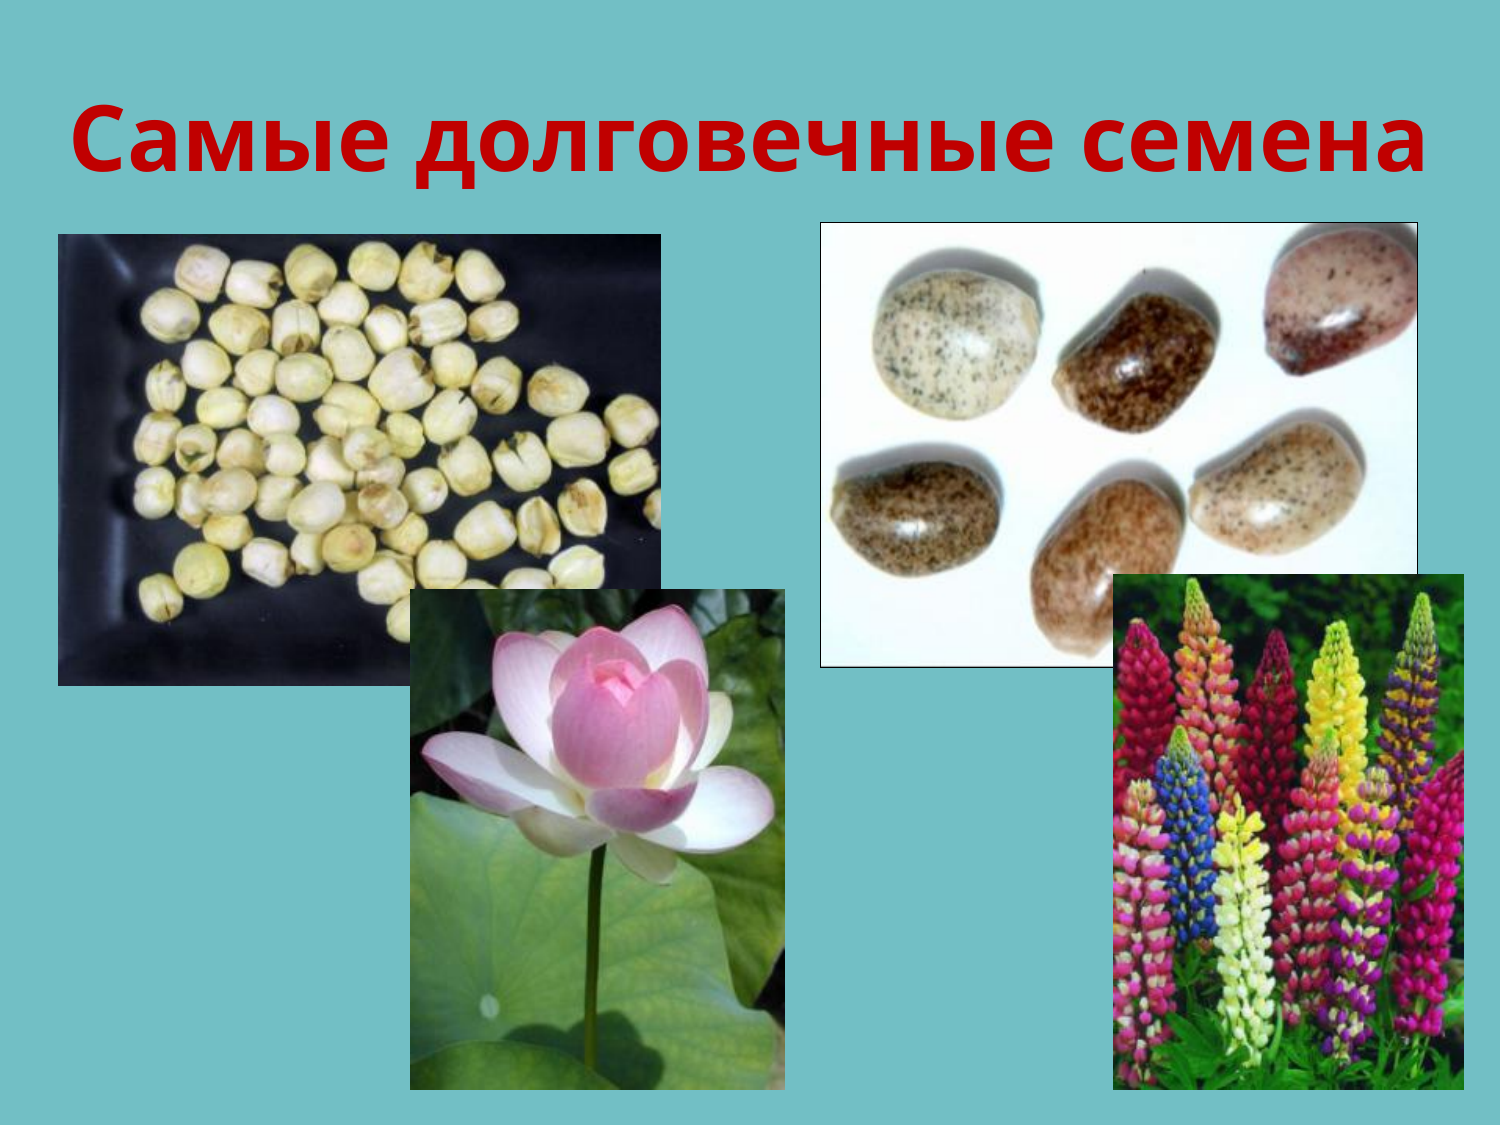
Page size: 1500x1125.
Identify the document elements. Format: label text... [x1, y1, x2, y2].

title Самые долговечные семена [0, 34, 1500, 235]
picture [820, 222, 1465, 1091]
picture [58, 234, 786, 1091]
